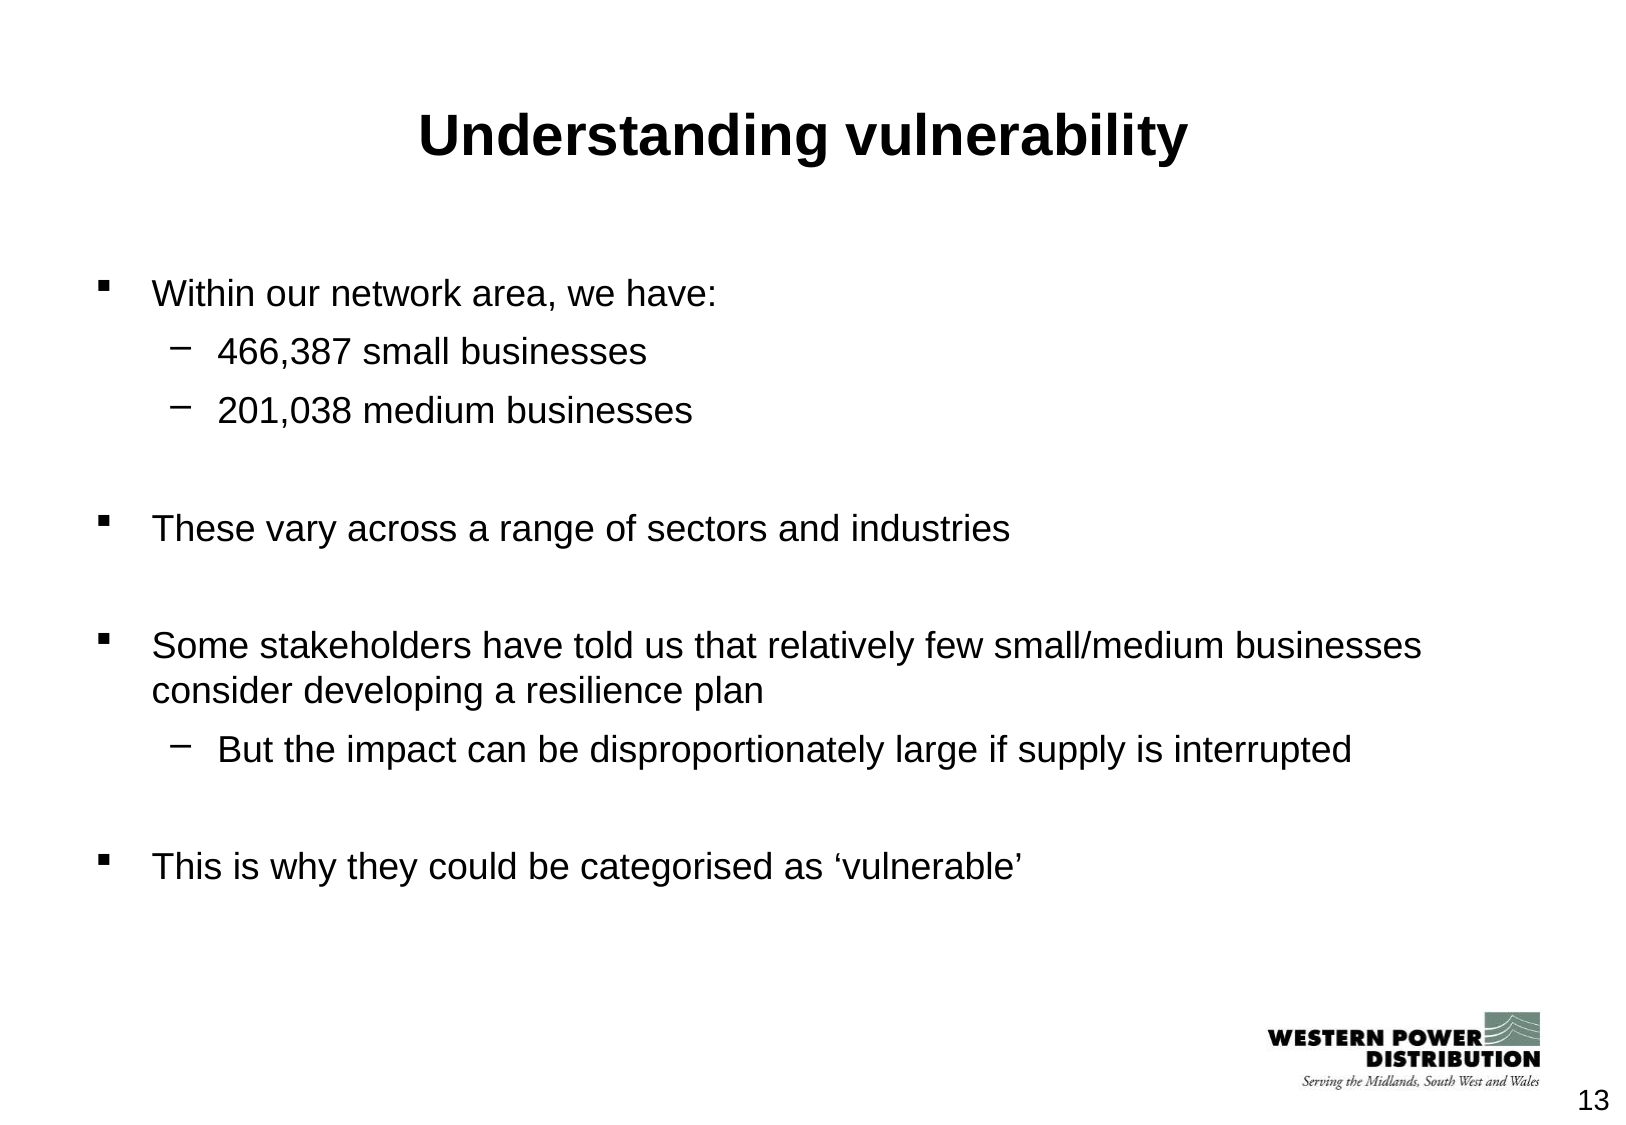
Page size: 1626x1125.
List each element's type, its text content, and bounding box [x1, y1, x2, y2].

slide_number 13 [1245, 1046, 1625, 1125]
text_box Understanding vulnerability [0, 89, 1625, 175]
text_box Within our network area, we have: 466,387 small businesses 201,038 medium businesses These vary across a range of sectors and industries Some stakeholders have told us that relatively few small/medium businesses consider developing a resilience plan But the impact can be disproportionately large if supply is interrupted This is why they could be categorised as ‘vulnerable’ [80, 261, 1545, 1047]
